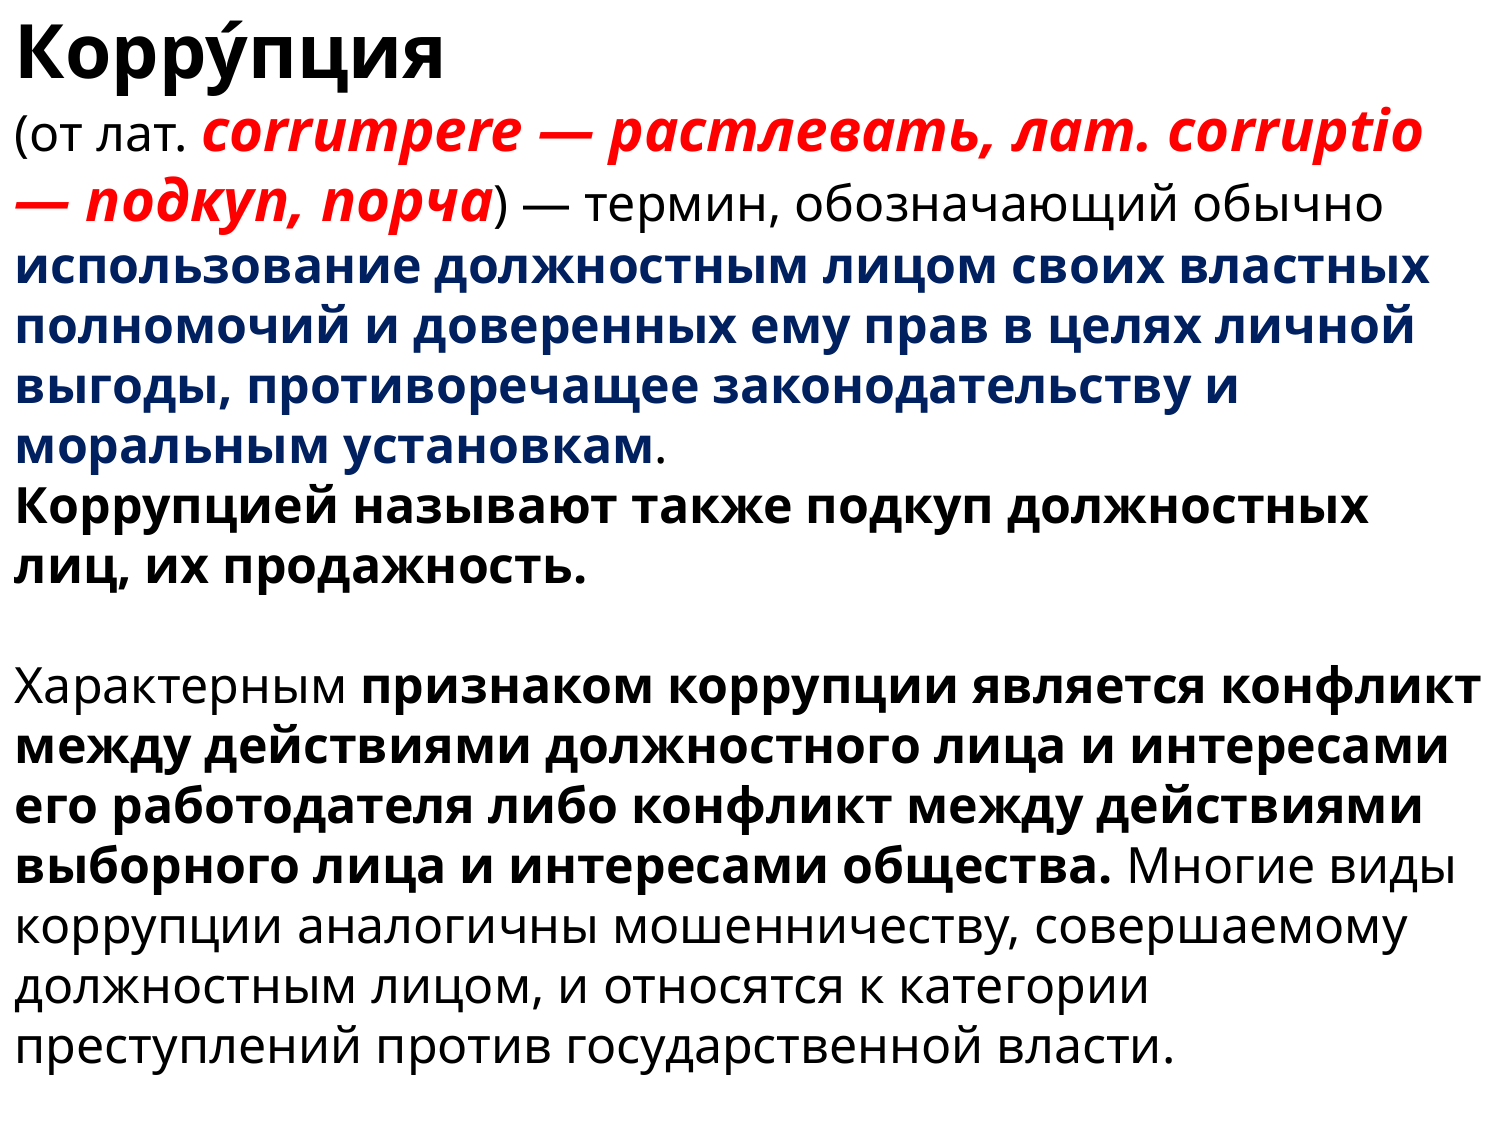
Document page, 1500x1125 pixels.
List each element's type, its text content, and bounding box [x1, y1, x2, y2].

text_box Корру́пция (от лат. corrumpere — растлевать, лат. corruptio — подкуп, порча) — термин, обозначающий обычно использование должностным лицом своих властных полномочий и доверенных ему прав в целях личной выгоды, противоречащее законодательству и моральным установкам. Коррупцией называют также подкуп должностных лиц, их продажность. Характерным признаком коррупции является конфликт между действиями должностного лица и интересами его работодателя либо конфликт между действиями выборного лица и интересами общества. Многие виды коррупции аналогичны мошенничеству, совершаемому должностным лицом, и относятся к категории преступлений против государственной власти. [0, 0, 1500, 1081]
